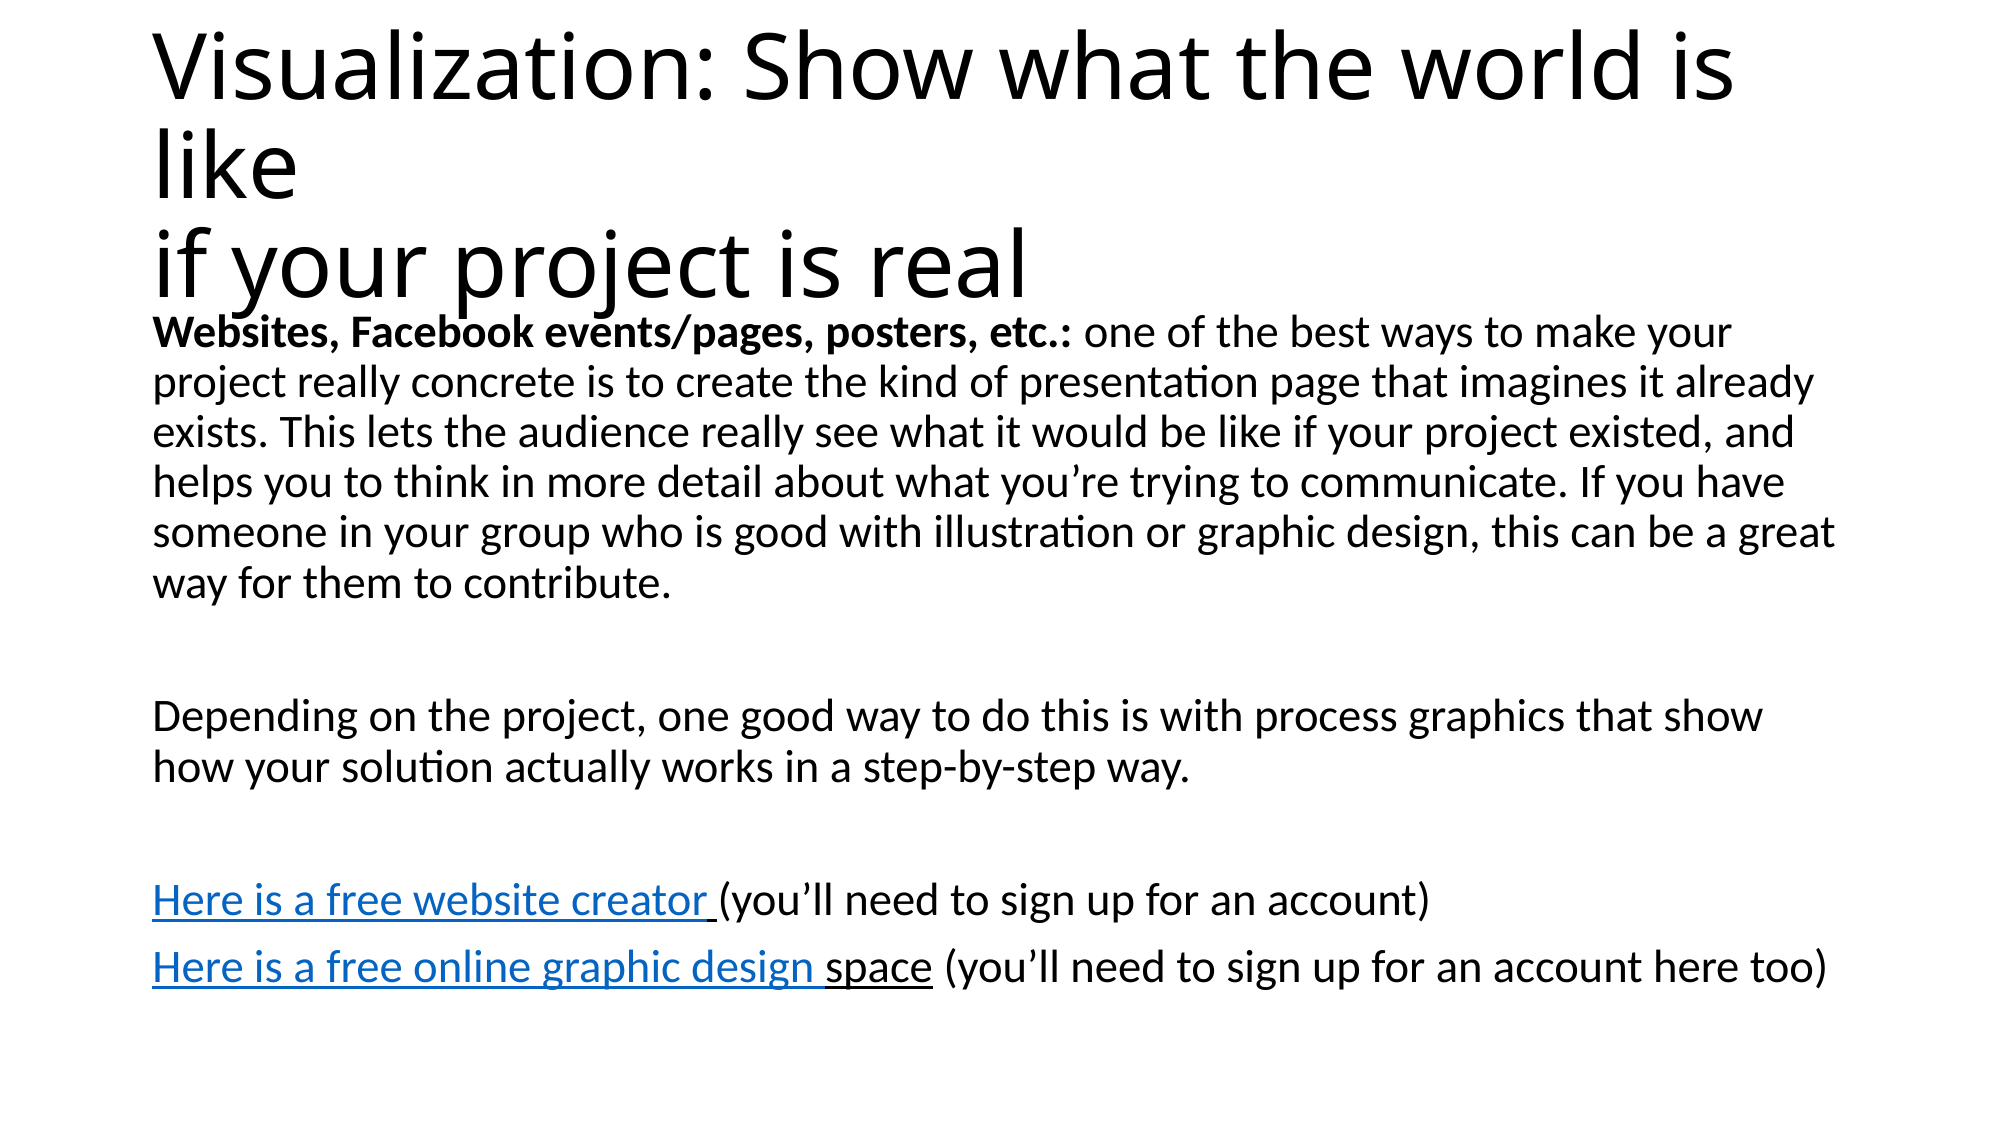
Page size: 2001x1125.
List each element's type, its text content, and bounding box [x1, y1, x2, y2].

list Websites, Facebook events/pages, posters, etc.: one of the best ways to make your project really concrete is to create the kind of presentation page that imagines it already exists. This lets the audience really see what it would be like if your project existed, and helps you to think in more detail about what you’re trying to communicate. If you have someone in your group who is good with illustration or graphic design, this can be a great way for them to contribute. Depending on the project, one good way to do this is with process graphics that show how your solution actually works in a step-by-step way. Here is a free website creator (you’ll need to sign up for an account) Here is a free online graphic design space (you’ll need to sign up for an account here too) [137, 299, 1863, 1014]
title Visualization: Show what the world is like if your project is real [137, 59, 1863, 278]
